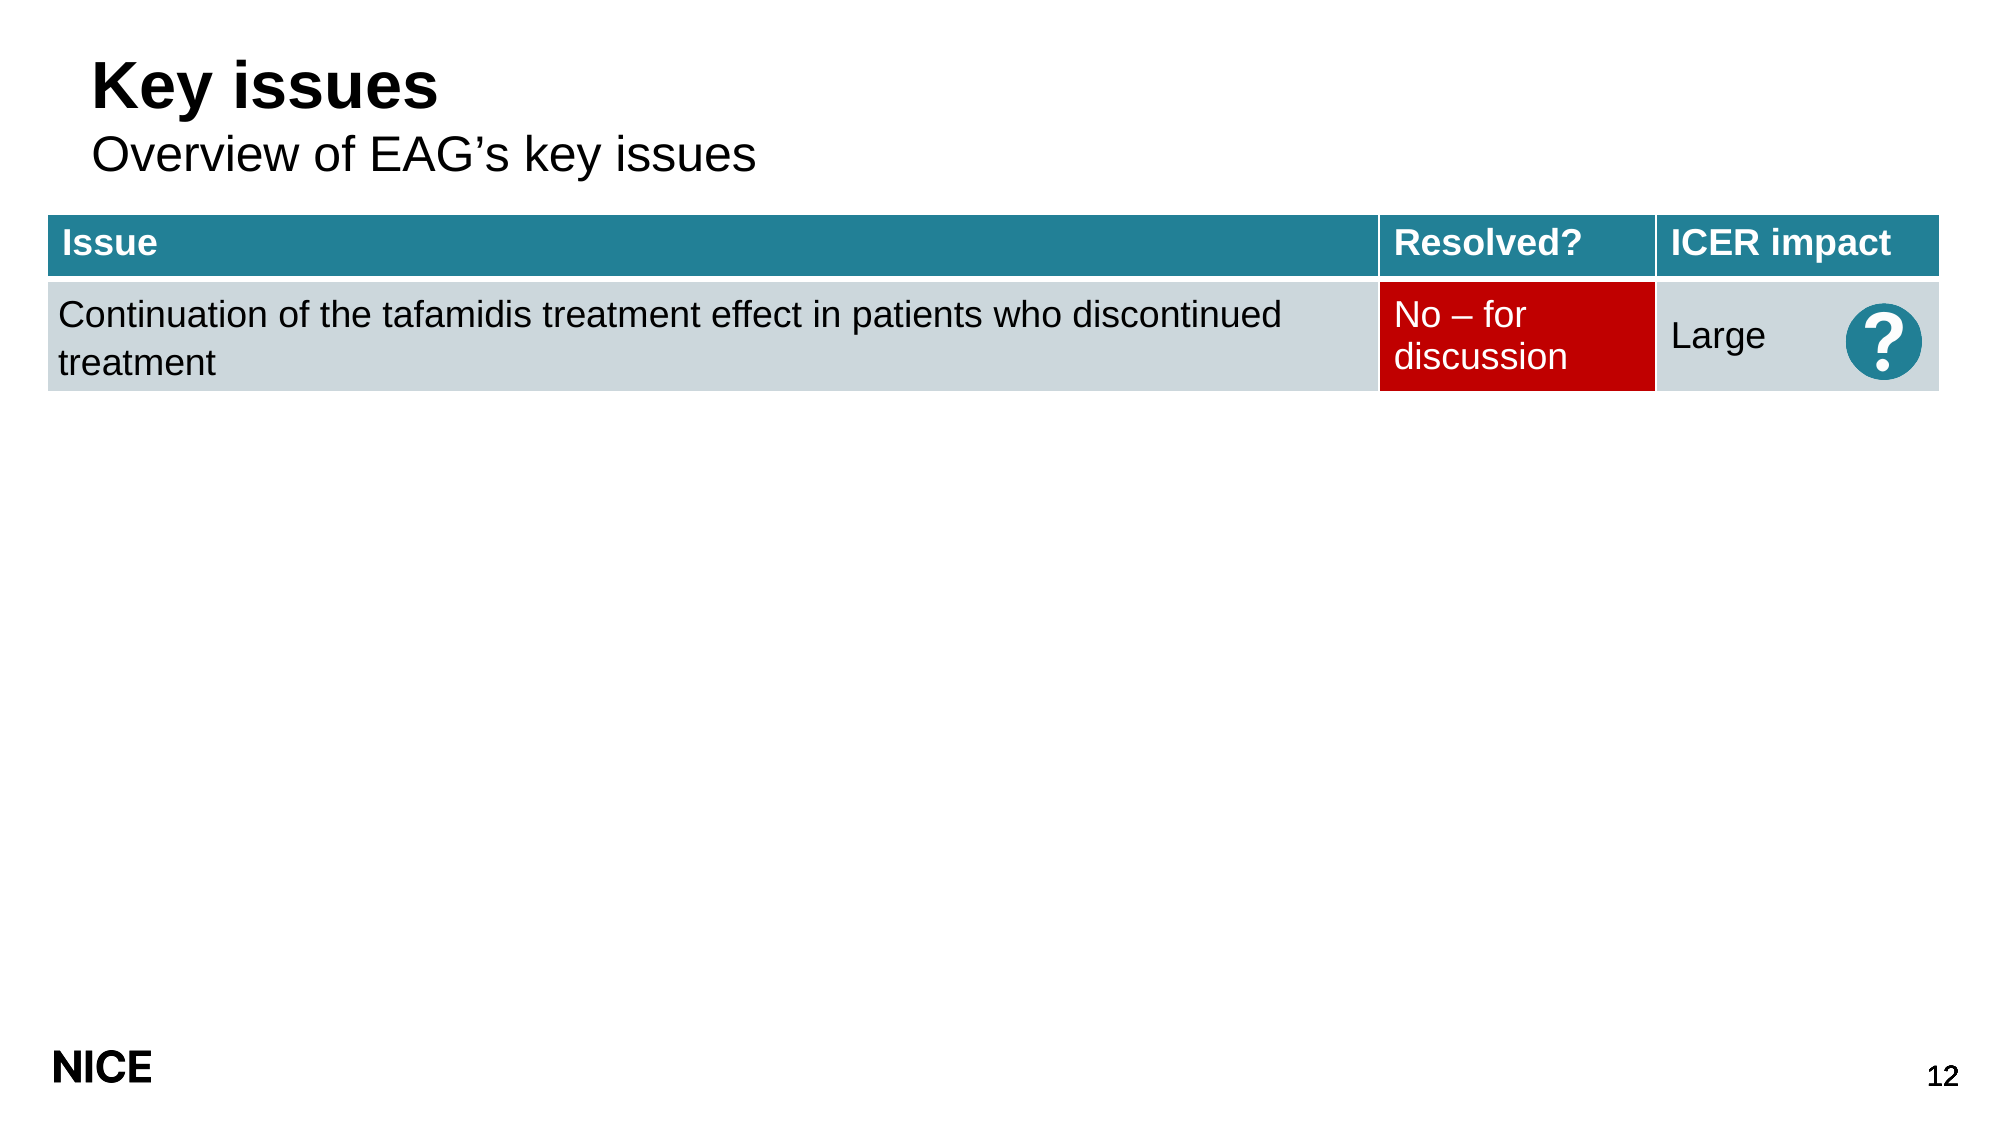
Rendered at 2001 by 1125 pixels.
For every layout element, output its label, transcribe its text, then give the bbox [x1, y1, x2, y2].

table_header Resolved? [1380, 215, 1655, 276]
table_header Issue [48, 215, 1378, 276]
picture [1845, 303, 1923, 380]
table_cell No – for discussion [1380, 282, 1655, 391]
picture [54, 1050, 151, 1083]
title Key issues [76, 43, 1923, 121]
table_header ICER impact [1657, 215, 1939, 276]
table_cell Large [1657, 282, 1939, 391]
table_cell Continuation of the tafamidis treatment effect in patients who discontinued treatment [48, 282, 1378, 391]
list Overview of EAG’s key issues [76, 121, 1923, 207]
